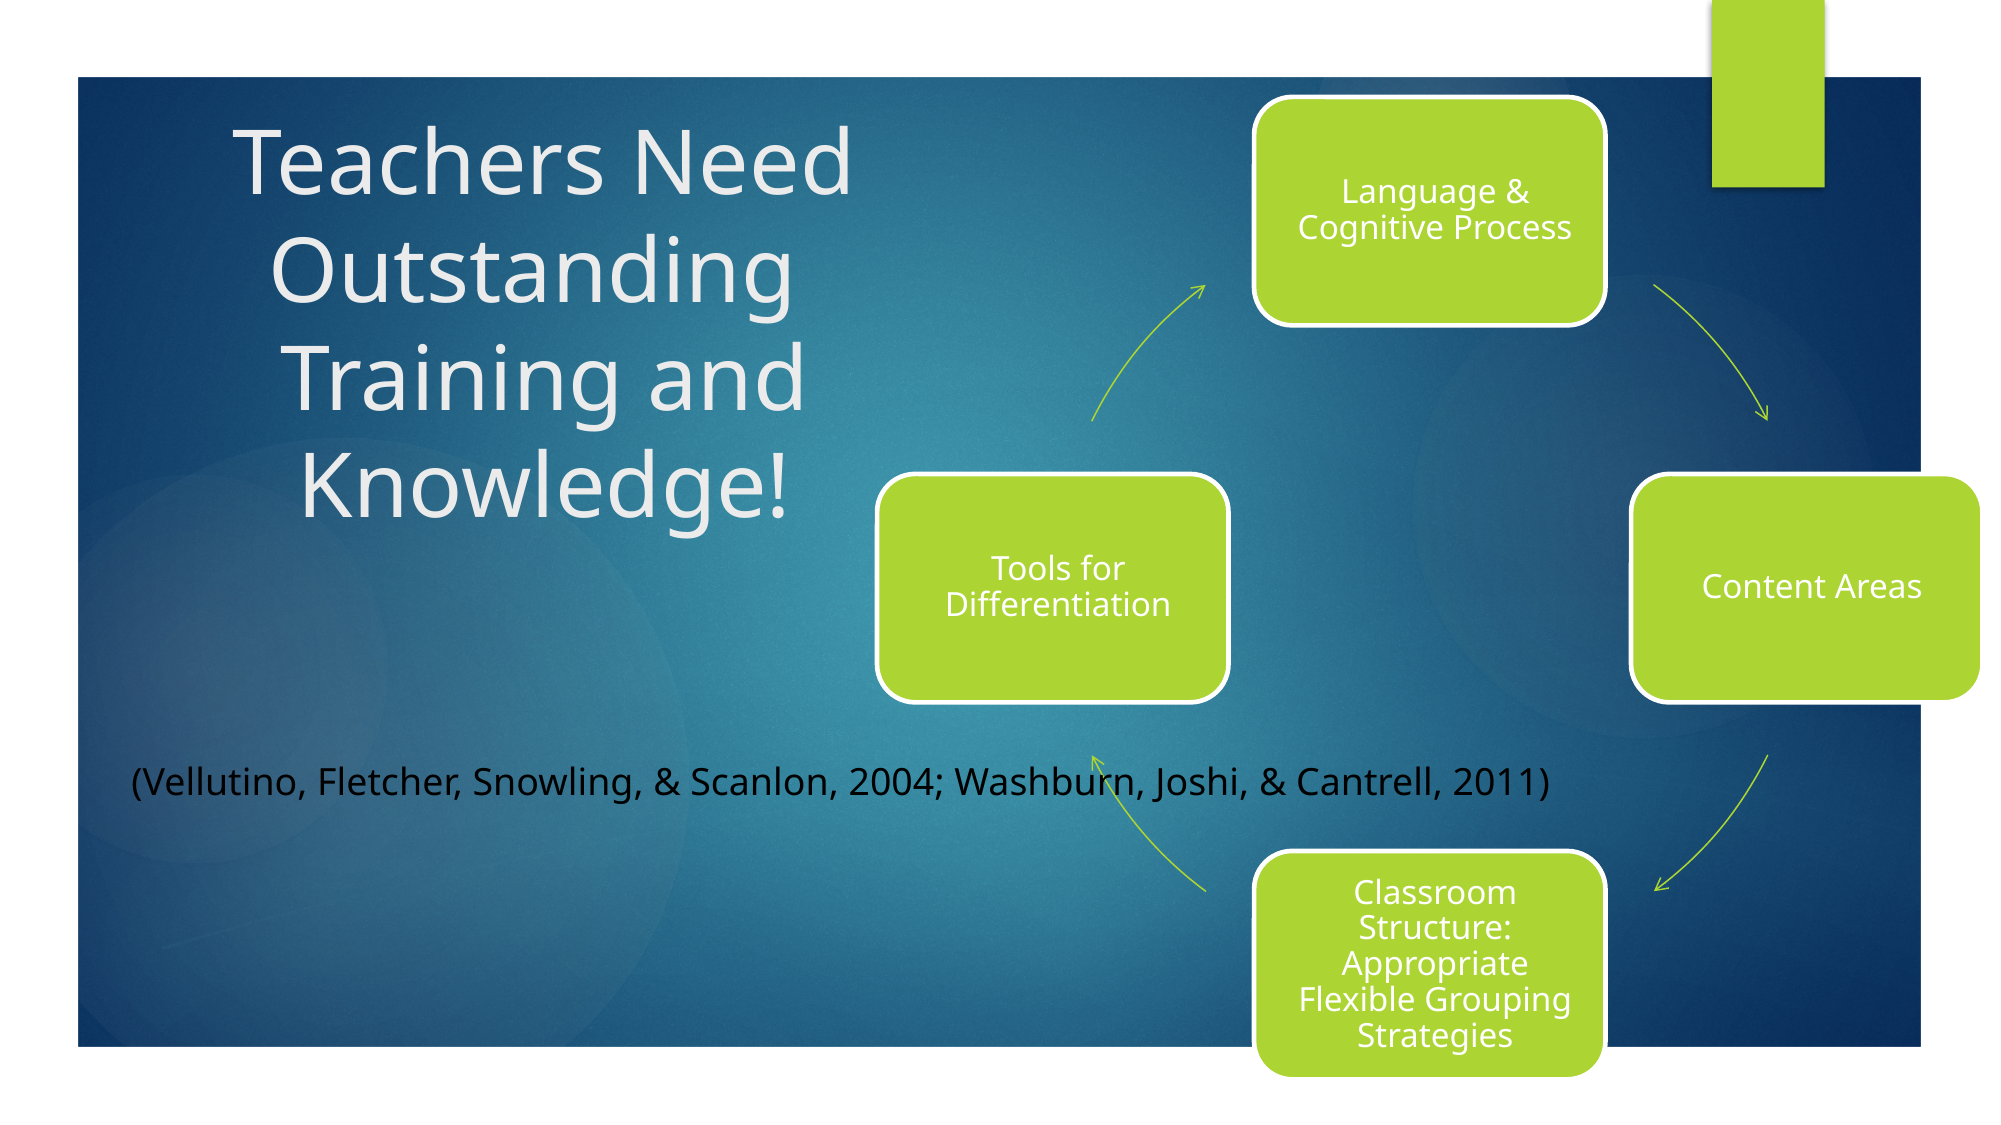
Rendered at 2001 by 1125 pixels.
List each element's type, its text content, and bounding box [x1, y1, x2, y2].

text_box (Vellutino, Fletcher, Snowling, & Scanlon, 2004; Washburn, Joshi, & Cantrell, 2011) [116, 750, 853, 811]
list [859, 96, 2000, 1080]
title Teachers Need Outstanding Training and Knowledge! [152, 96, 857, 544]
